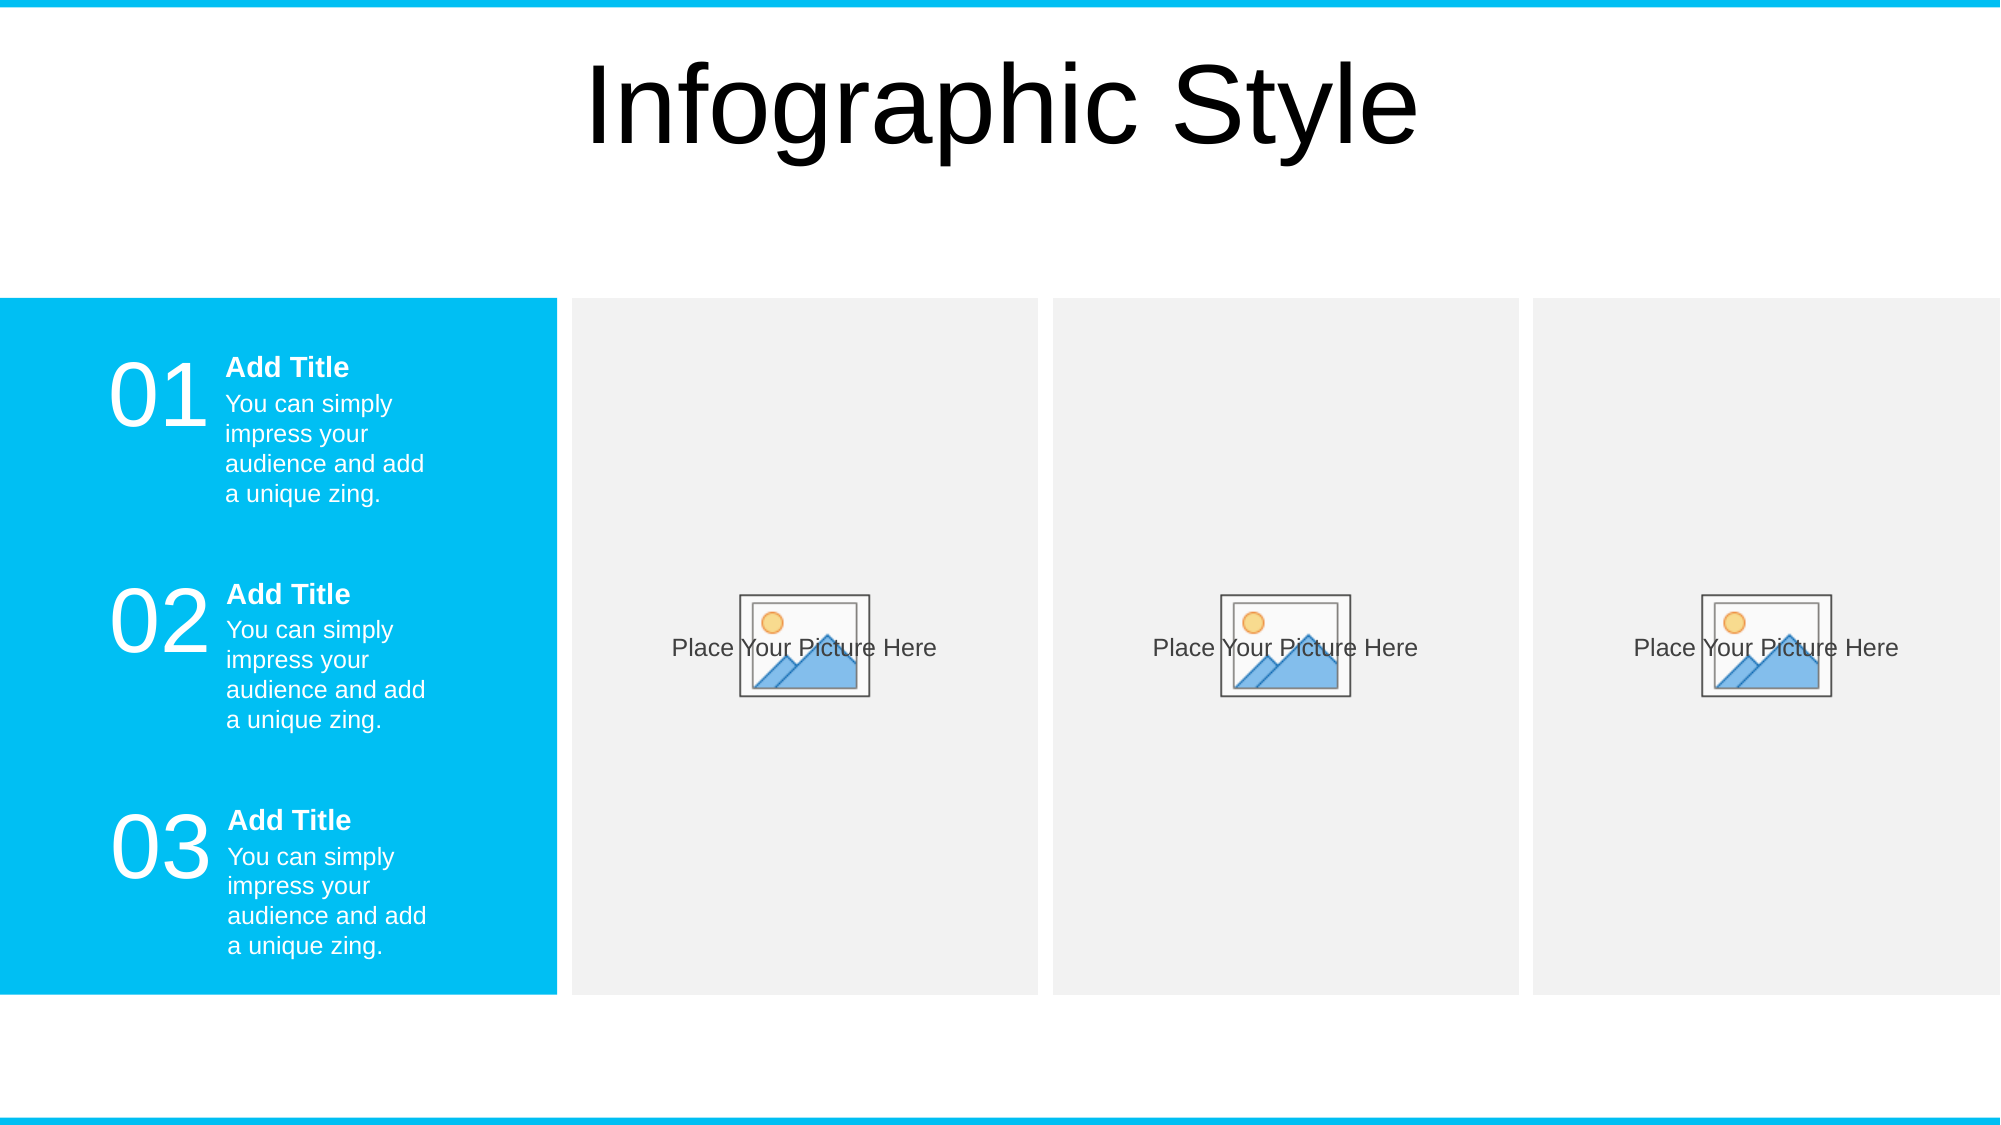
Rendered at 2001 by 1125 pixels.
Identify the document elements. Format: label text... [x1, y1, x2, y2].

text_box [100, 333, 447, 517]
list Infographic Style [53, 47, 1952, 167]
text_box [102, 786, 449, 970]
picture [1052, 297, 1519, 995]
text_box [101, 560, 448, 743]
picture [1533, 297, 2000, 995]
picture [571, 297, 1038, 995]
